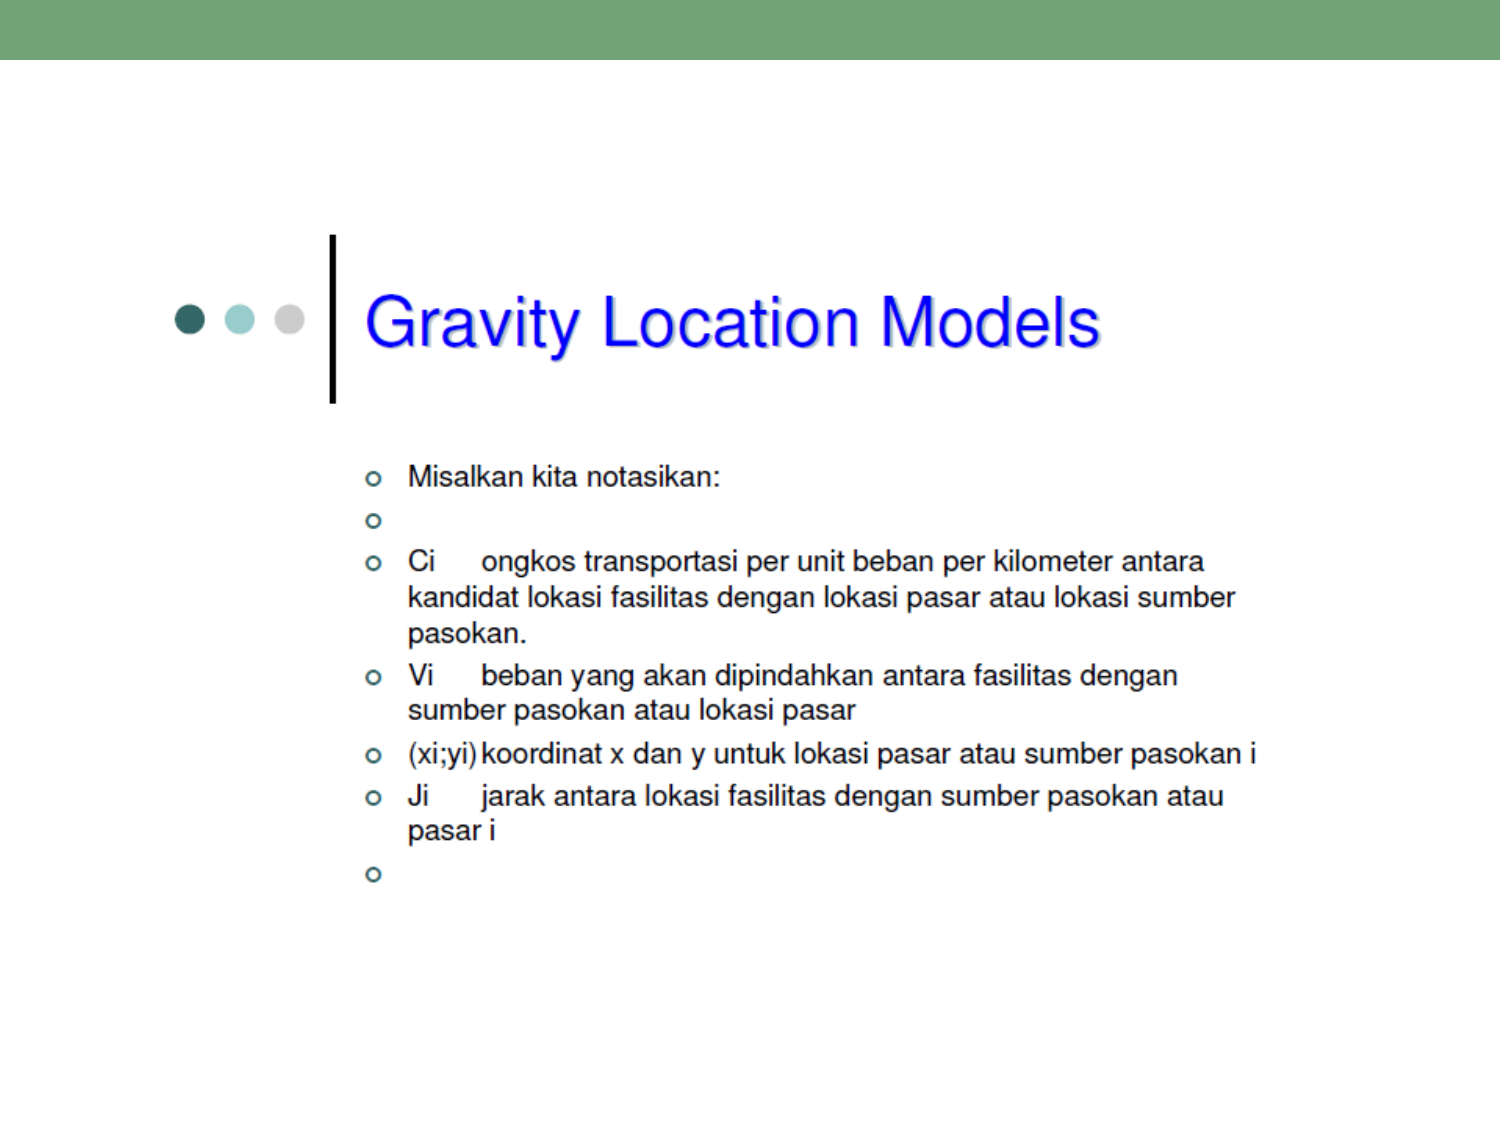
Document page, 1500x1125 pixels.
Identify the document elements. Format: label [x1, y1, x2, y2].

picture [136, 174, 1364, 951]
